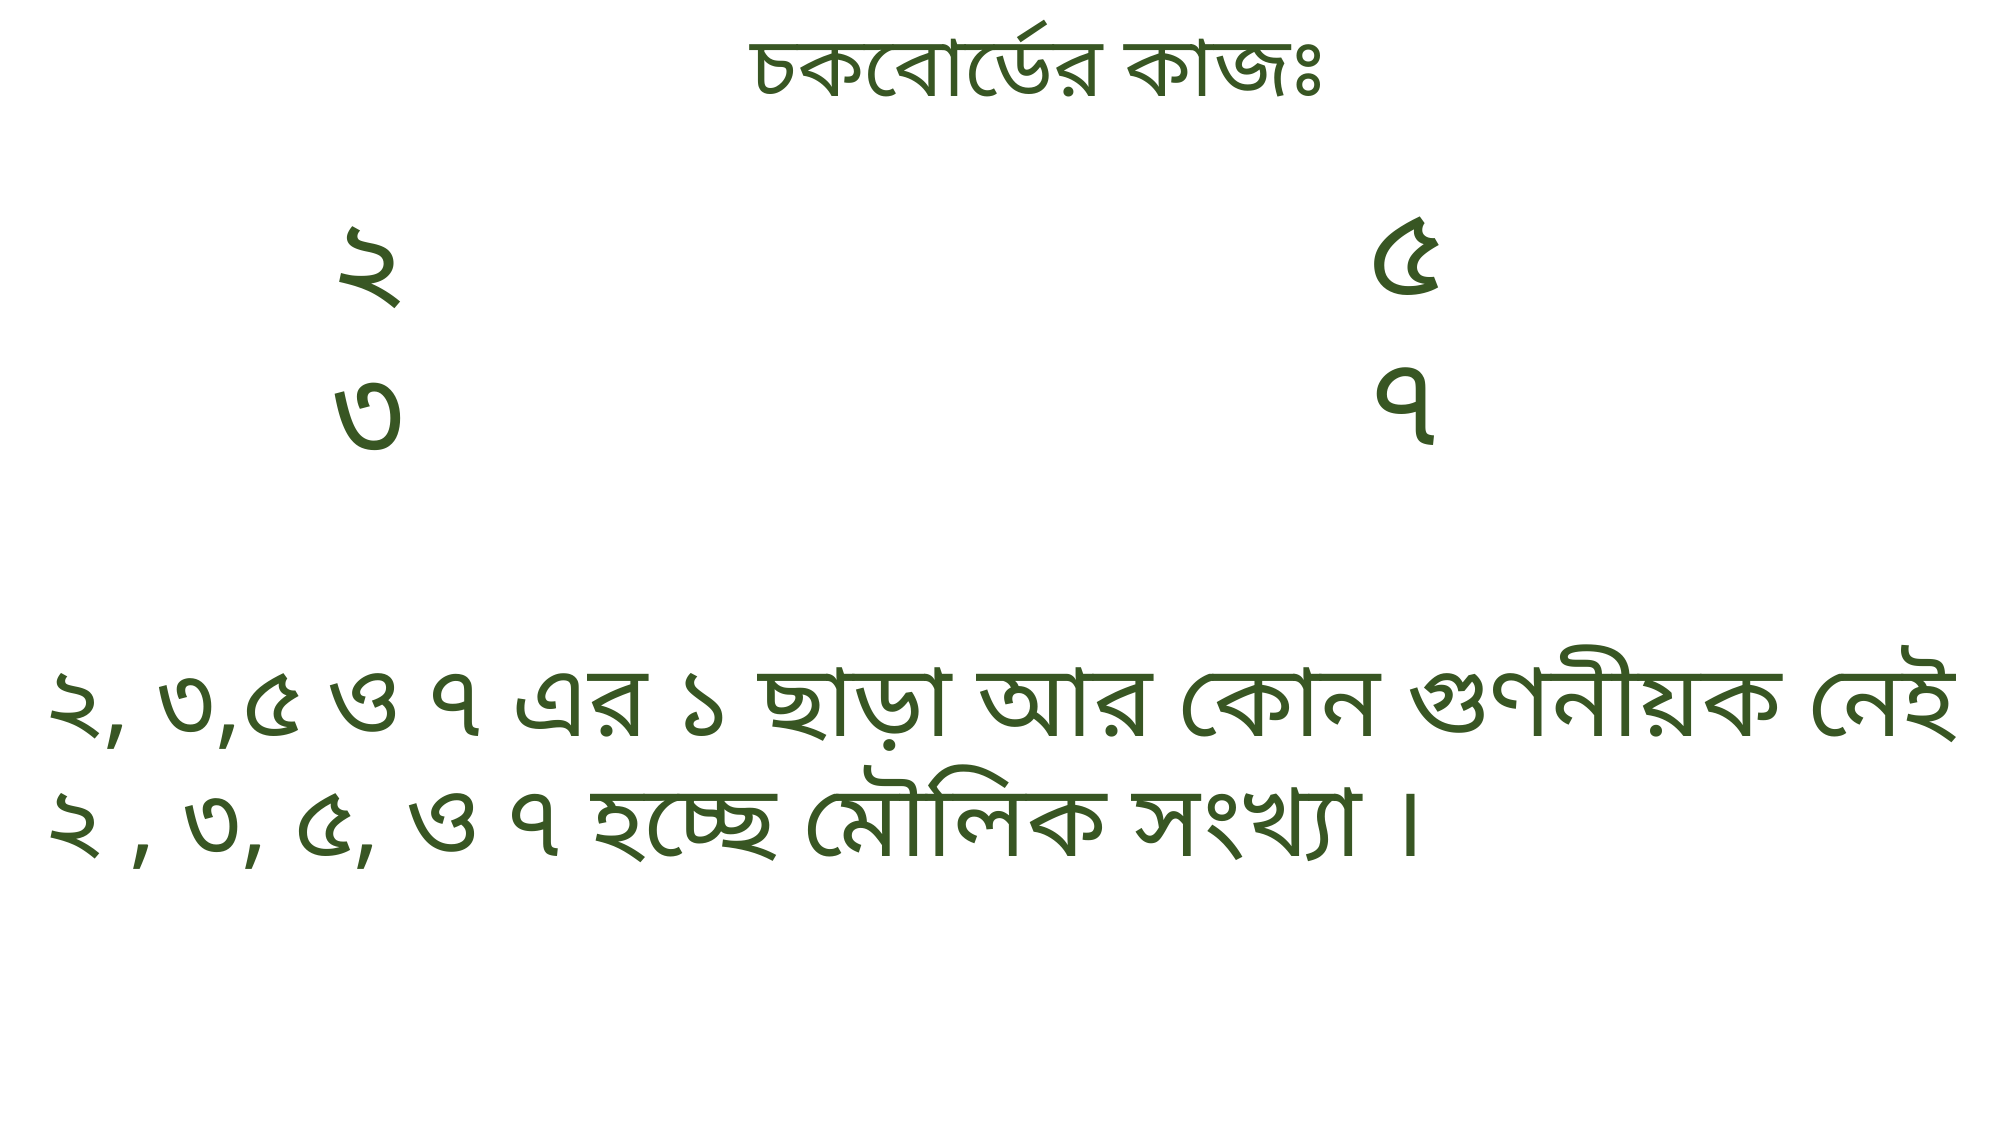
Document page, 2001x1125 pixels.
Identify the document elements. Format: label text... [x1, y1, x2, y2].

text_box ২, ৩,৫ ও ৭ এর ১ ছাড়া আর কোন গুণনীয়ক নেই । ২ , ৩, ৫, ও ৭ হচ্ছে মৌলিক সংখ্যা । [29, 629, 2000, 1004]
text_box চকবোর্ডের কাজঃ [735, 5, 1364, 121]
